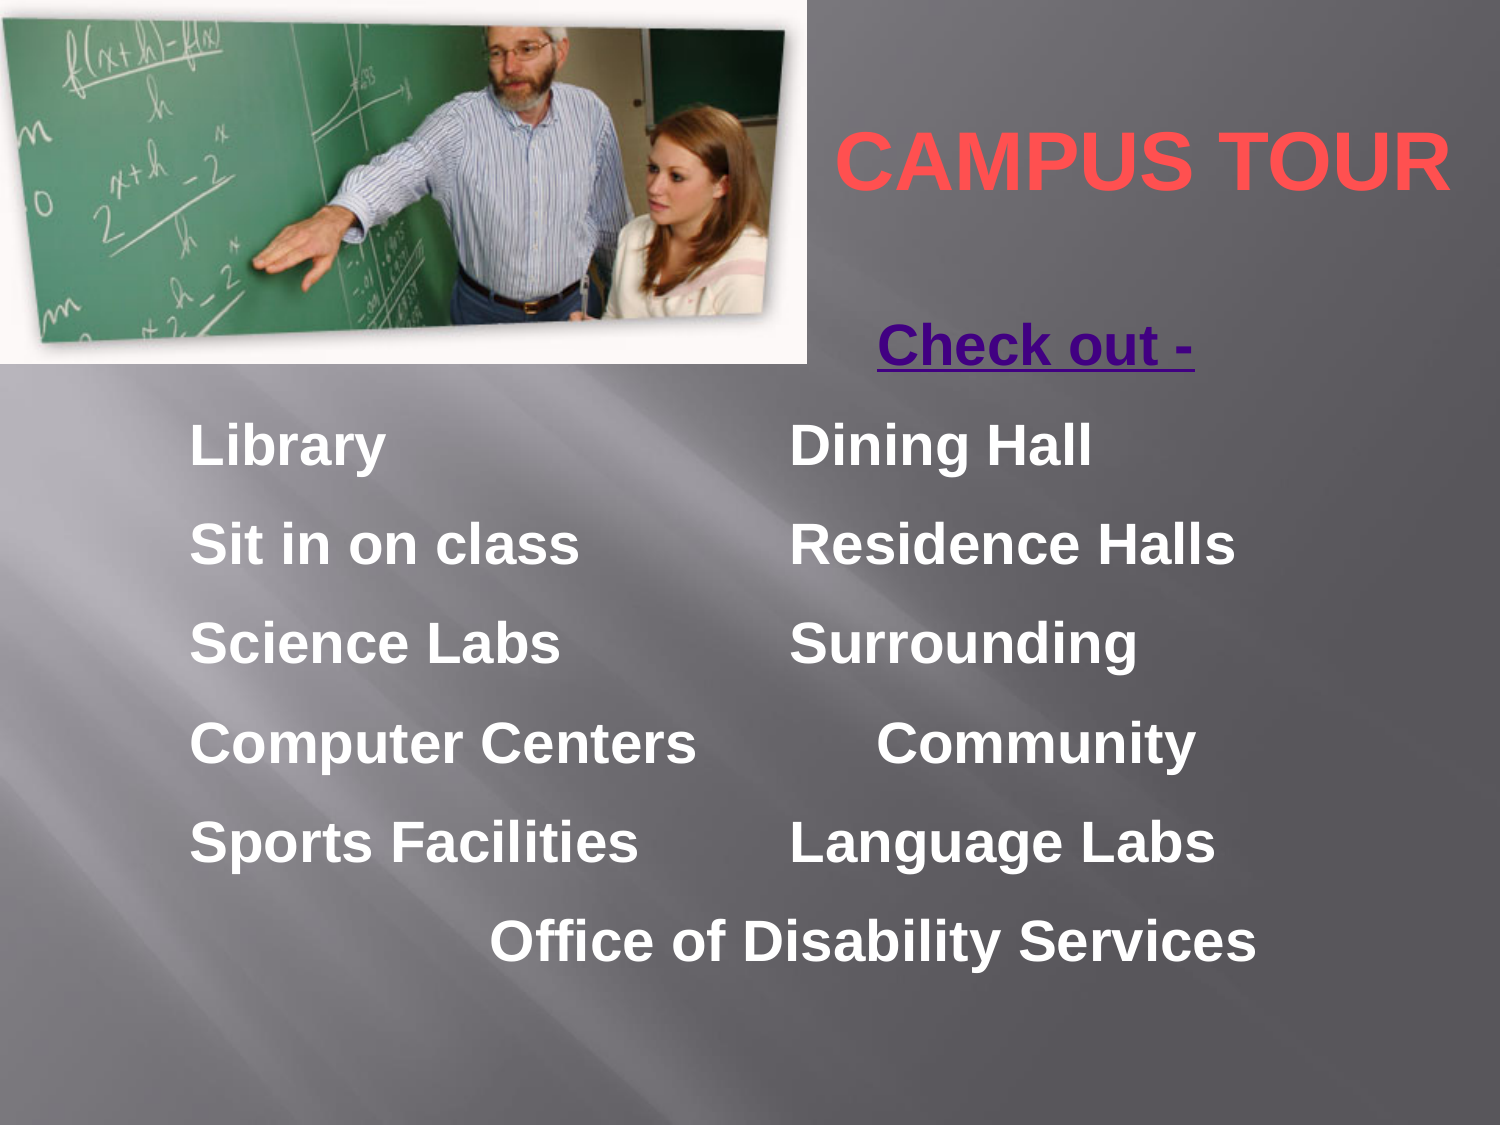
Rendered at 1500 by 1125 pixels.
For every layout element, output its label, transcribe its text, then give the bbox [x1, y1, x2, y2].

picture [0, 0, 1500, 1125]
text_box Library Dining Hall Sit in on class Residence Halls Science Labs Surrounding Computer Centers Community Sports Facilities Language Labs Office of Disability Services [174, 399, 1475, 981]
text_box CAMPUS TOUR [850, 99, 1500, 215]
text_box Check out - [862, 299, 1500, 385]
